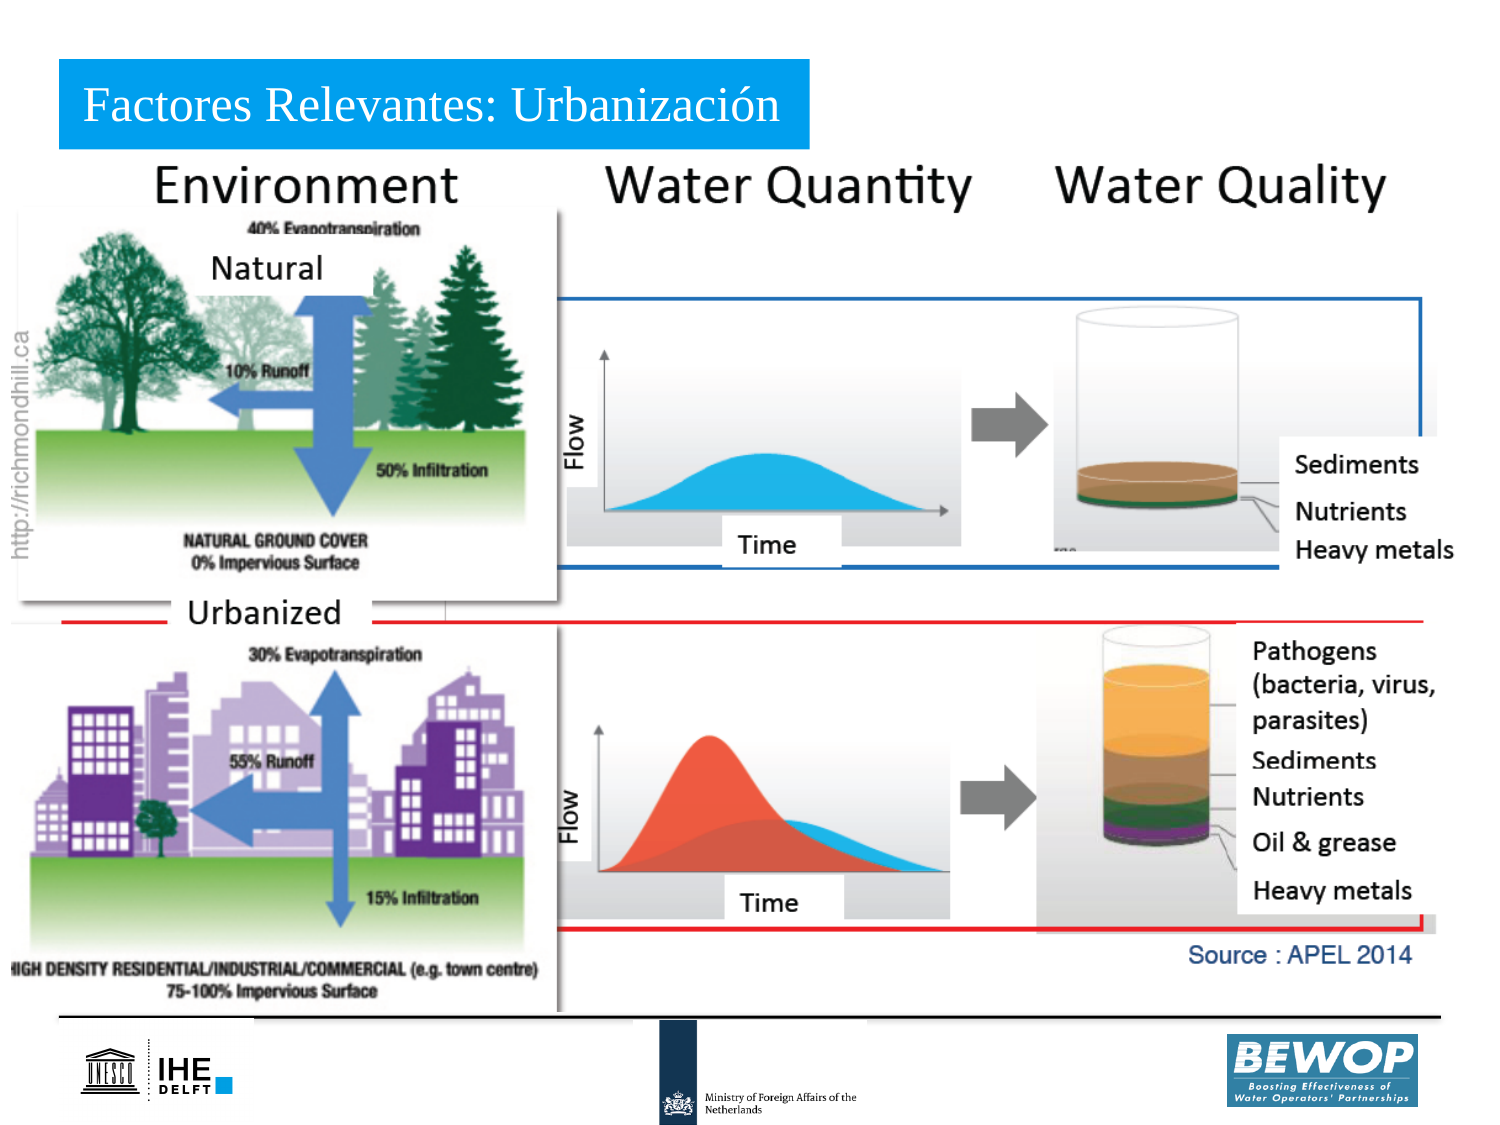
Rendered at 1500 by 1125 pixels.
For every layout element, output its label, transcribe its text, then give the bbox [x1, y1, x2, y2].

picture [633, 1020, 867, 1125]
list Factores Relevantes: Urbanización [59, 59, 810, 150]
picture [1227, 1034, 1418, 1107]
picture [11, 160, 1500, 1012]
picture [59, 1018, 254, 1122]
